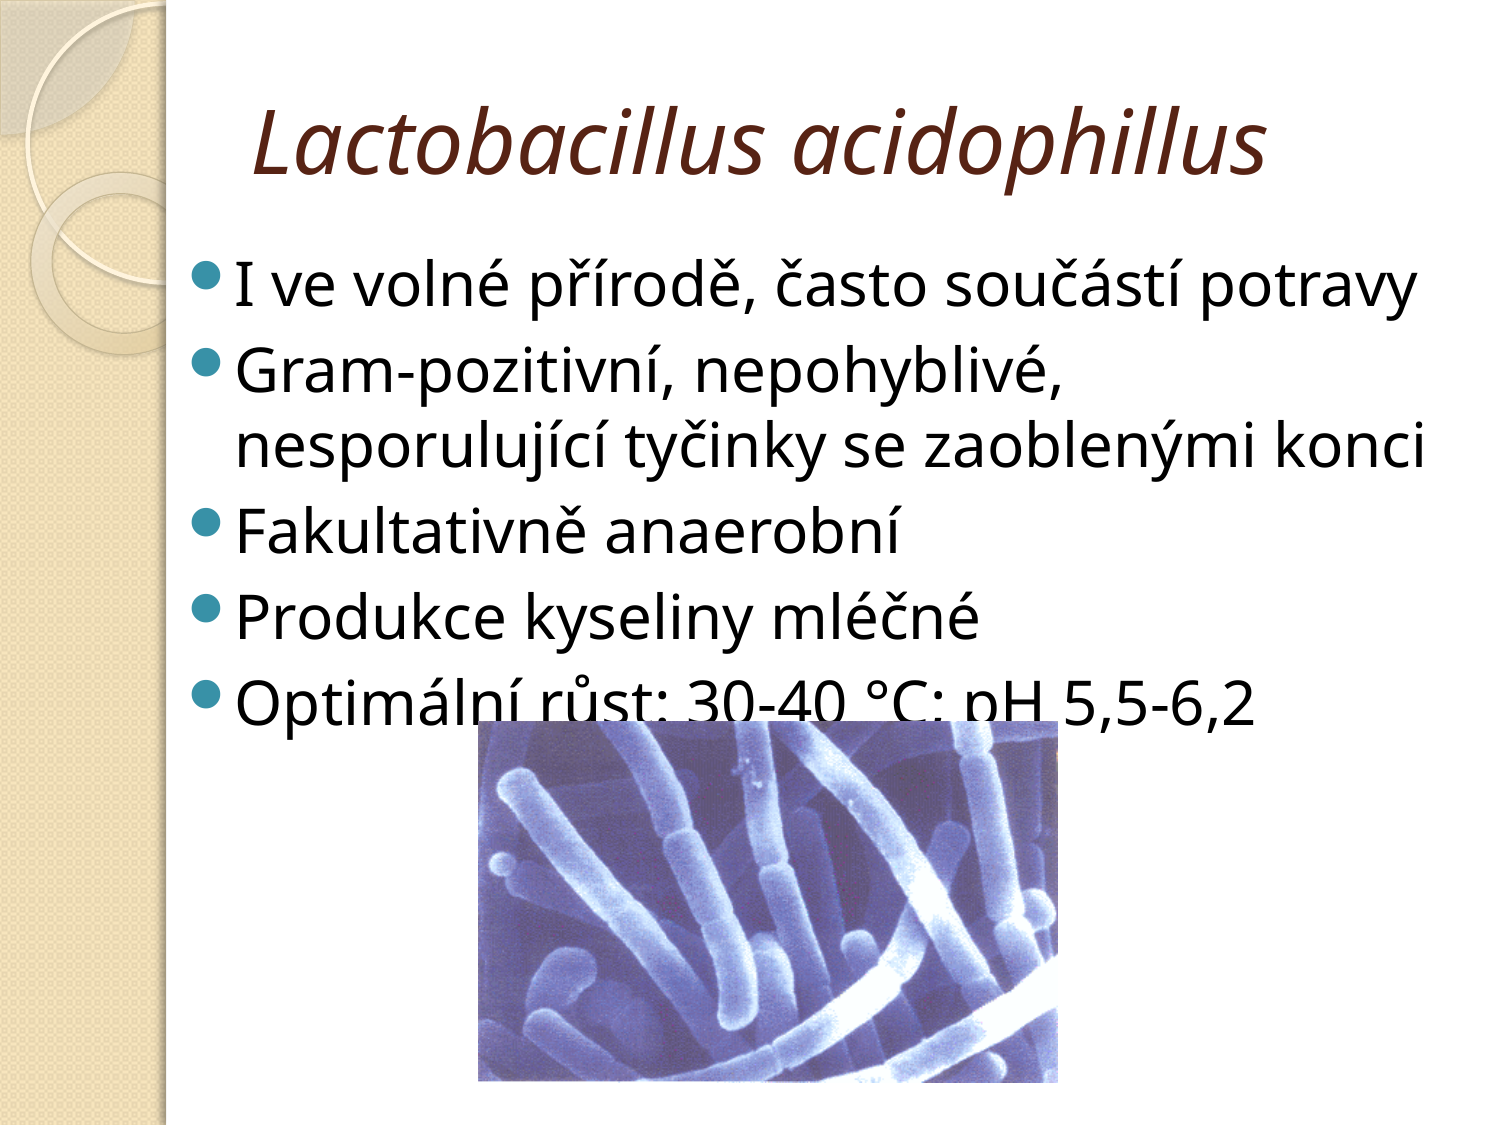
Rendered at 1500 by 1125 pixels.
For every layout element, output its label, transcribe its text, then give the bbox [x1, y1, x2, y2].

list I ve volné přírodě, často součástí potravy Gram-pozitivní, nepohyblivé, nesporulující tyčinky se zaoblenými konci Fakultativně anaerobní Produkce kyseliny mléčné Optimální růst: 30-40 °C; pH 5,5-6,2 [159, 237, 1466, 752]
picture [478, 721, 1058, 1083]
title Lactobacillus acidophillus [235, 45, 1466, 233]
